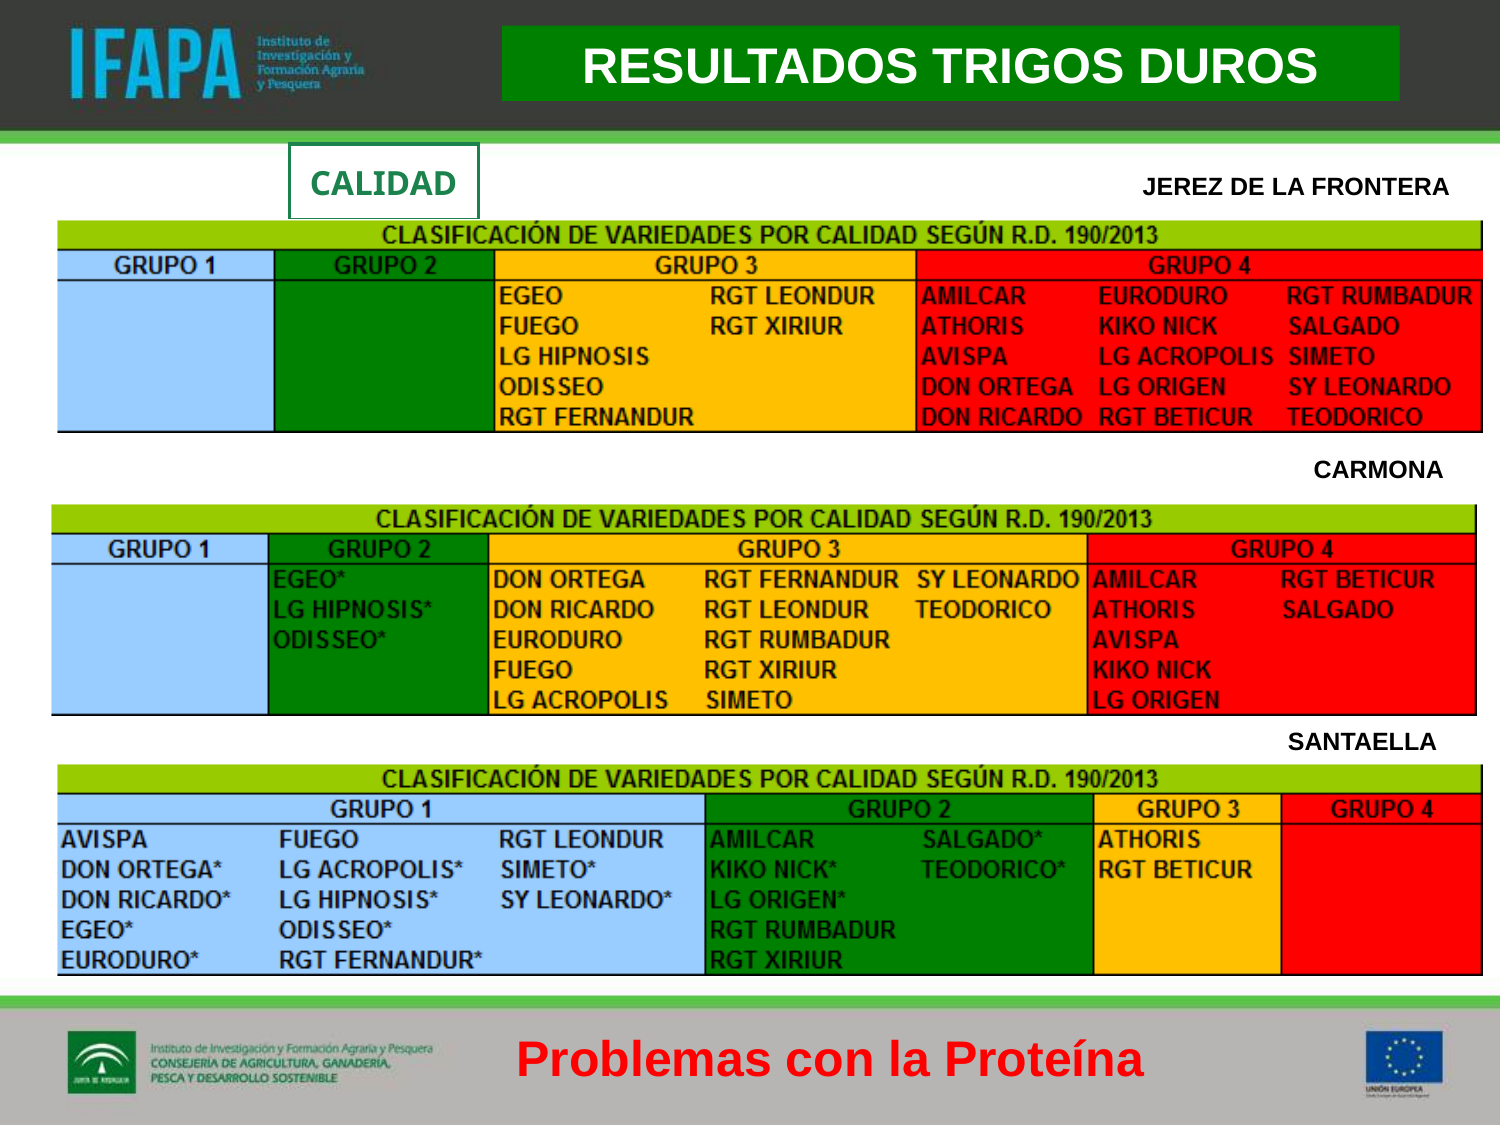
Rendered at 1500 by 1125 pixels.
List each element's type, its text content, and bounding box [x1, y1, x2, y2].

text_box RESULTADOS TRIGOS DUROS [501, 25, 1400, 101]
picture [0, 0, 1500, 1125]
text_box SANTAELLA [1109, 726, 1452, 761]
text_box JEREZ DE LA FRONTERA [1128, 162, 1471, 208]
text_box Problemas con la Proteína [501, 1018, 1223, 1094]
text_box CALIDAD [289, 143, 479, 218]
text_box CARMONA [1116, 446, 1459, 491]
